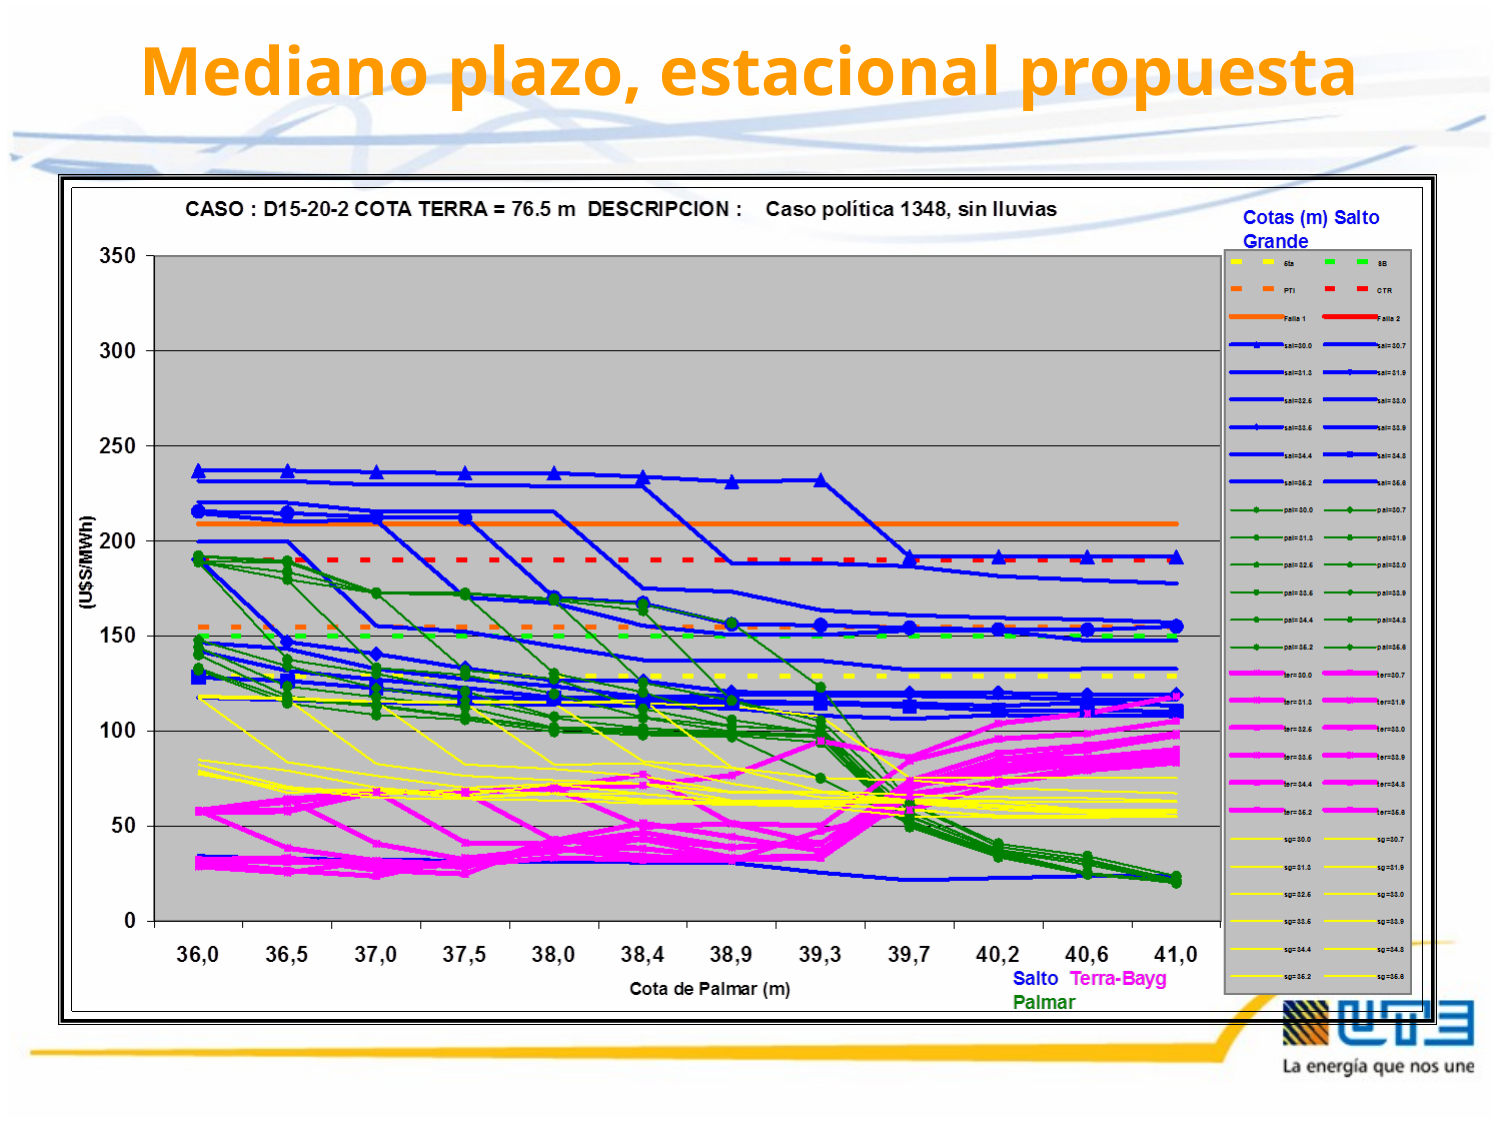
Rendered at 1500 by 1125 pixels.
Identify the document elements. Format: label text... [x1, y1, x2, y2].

picture [7, 6, 1493, 1118]
title Mediano plazo, estacional propuesta [112, 12, 1388, 126]
